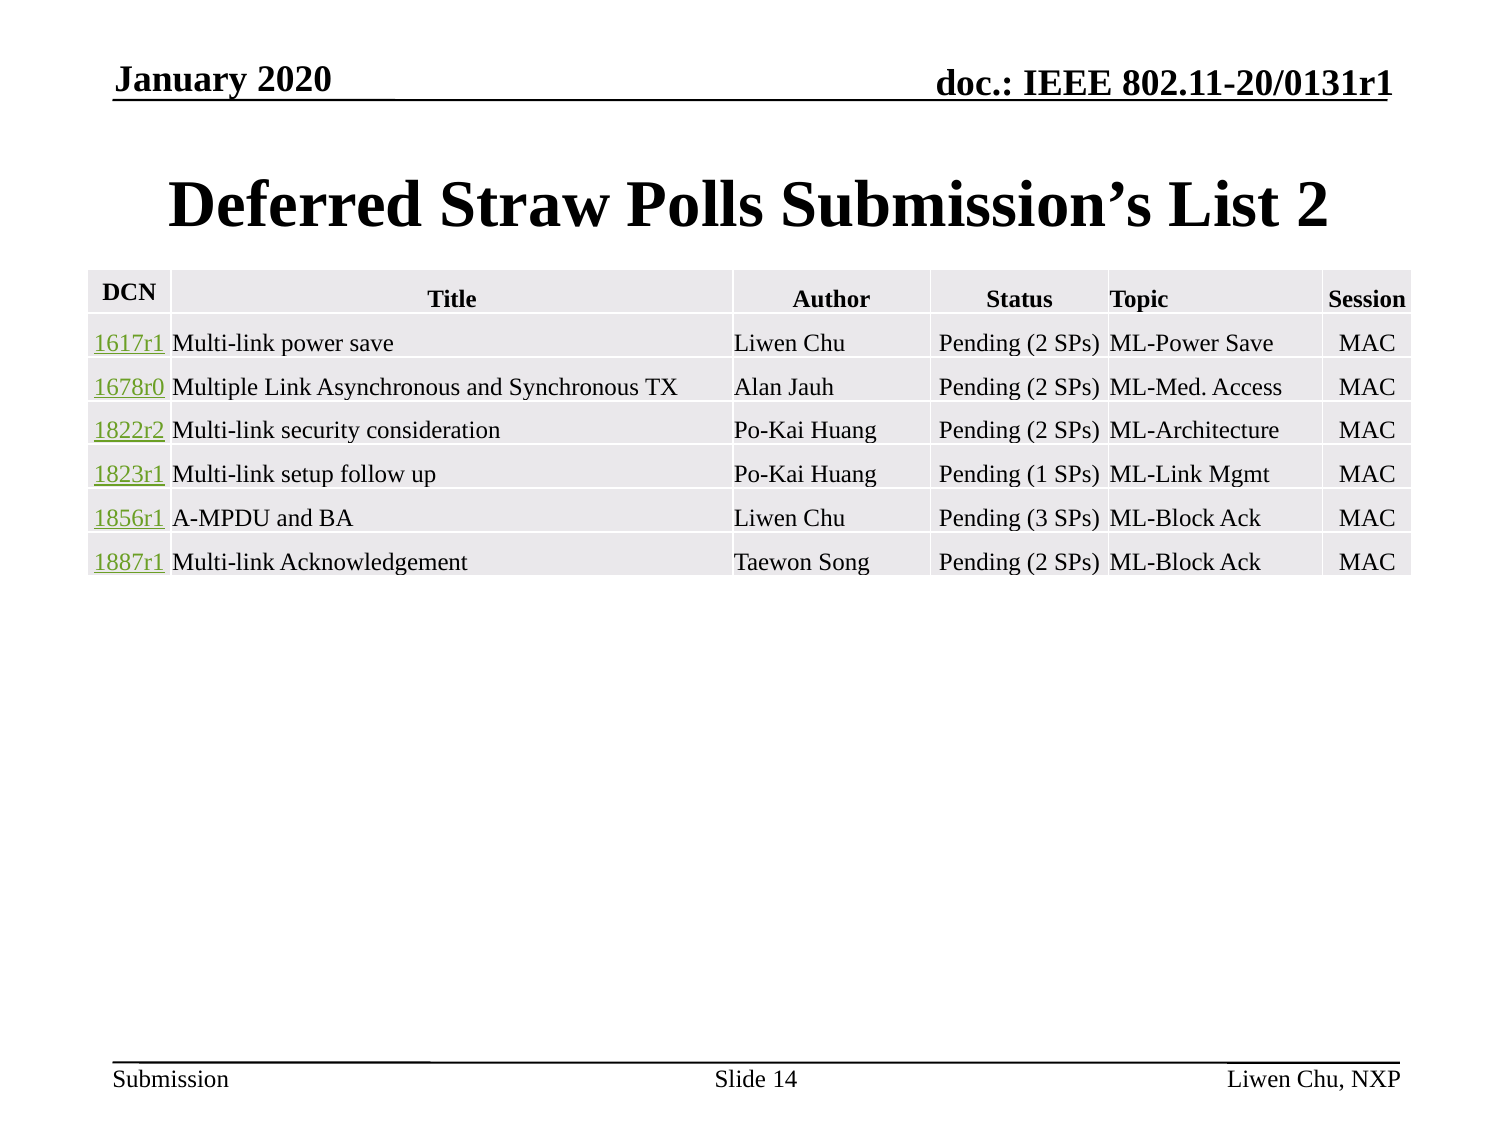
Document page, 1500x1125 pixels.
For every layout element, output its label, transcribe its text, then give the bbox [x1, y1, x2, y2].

table_cell Pending (2 SPs) [931, 358, 1108, 400]
table_cell Po-Kai Huang [734, 445, 930, 487]
table_cell MAC [1323, 533, 1411, 575]
table_header DCN [88, 270, 170, 312]
table_header Author [734, 270, 930, 312]
table_cell MAC [1323, 445, 1411, 487]
table_cell Pending (2 SPs) [931, 533, 1108, 575]
table_cell MAC [1323, 358, 1411, 400]
table_cell Pending (3 SPs) [931, 489, 1108, 531]
table_cell 1856r1 [88, 489, 170, 531]
table_cell 1617r1 [88, 314, 170, 356]
table_cell 1678r0 [88, 358, 170, 400]
table_cell ML-Med. Access [1109, 358, 1322, 400]
table_header Session [1323, 270, 1411, 312]
table_cell MAC [1323, 314, 1411, 356]
table_cell 1887r1 [88, 533, 170, 575]
table_cell Pending (1 SPs) [931, 445, 1108, 487]
table_header Title [172, 270, 732, 312]
table_cell Pending (2 SPs) [931, 402, 1108, 443]
table_cell 1823r1 [88, 445, 170, 487]
table_cell Taewon Song [734, 533, 930, 575]
table_cell ML-Architecture [1109, 402, 1322, 443]
table_cell Multi-link security consideration [172, 402, 732, 443]
table_header Status [931, 270, 1108, 312]
table_cell Liwen Chu [734, 489, 930, 531]
table_header Topic [1109, 270, 1322, 312]
table_cell ML-Link Mgmt [1109, 445, 1322, 487]
table_cell ML-Block Ack [1109, 533, 1322, 575]
table_cell 1822r2 [88, 402, 170, 443]
table_cell A-MPDU and BA [172, 489, 732, 531]
table_cell Alan Jauh [734, 358, 930, 400]
table_cell Pending (2 SPs) [931, 314, 1108, 356]
table_cell Multiple Link Asynchronous and Synchronous TX [172, 358, 732, 400]
slide_number Slide 14 [712, 1061, 800, 1123]
table_cell Multi-link power save [172, 314, 732, 356]
table_cell Multi-link setup follow up [172, 445, 732, 487]
table_cell MAC [1323, 402, 1411, 443]
table_cell MAC [1323, 489, 1411, 531]
table_cell ML-Block Ack [1109, 489, 1322, 531]
table_cell Liwen Chu [734, 314, 930, 356]
table_cell Multi-link Acknowledgement [172, 533, 732, 575]
table_cell Po-Kai Huang [734, 402, 930, 443]
footer Liwen Chu, NXP [878, 1061, 1402, 1093]
title Deferred Straw Polls Submission’s List 2 [112, 112, 1388, 269]
table_cell ML-Power Save [1109, 314, 1322, 356]
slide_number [114, 54, 423, 100]
